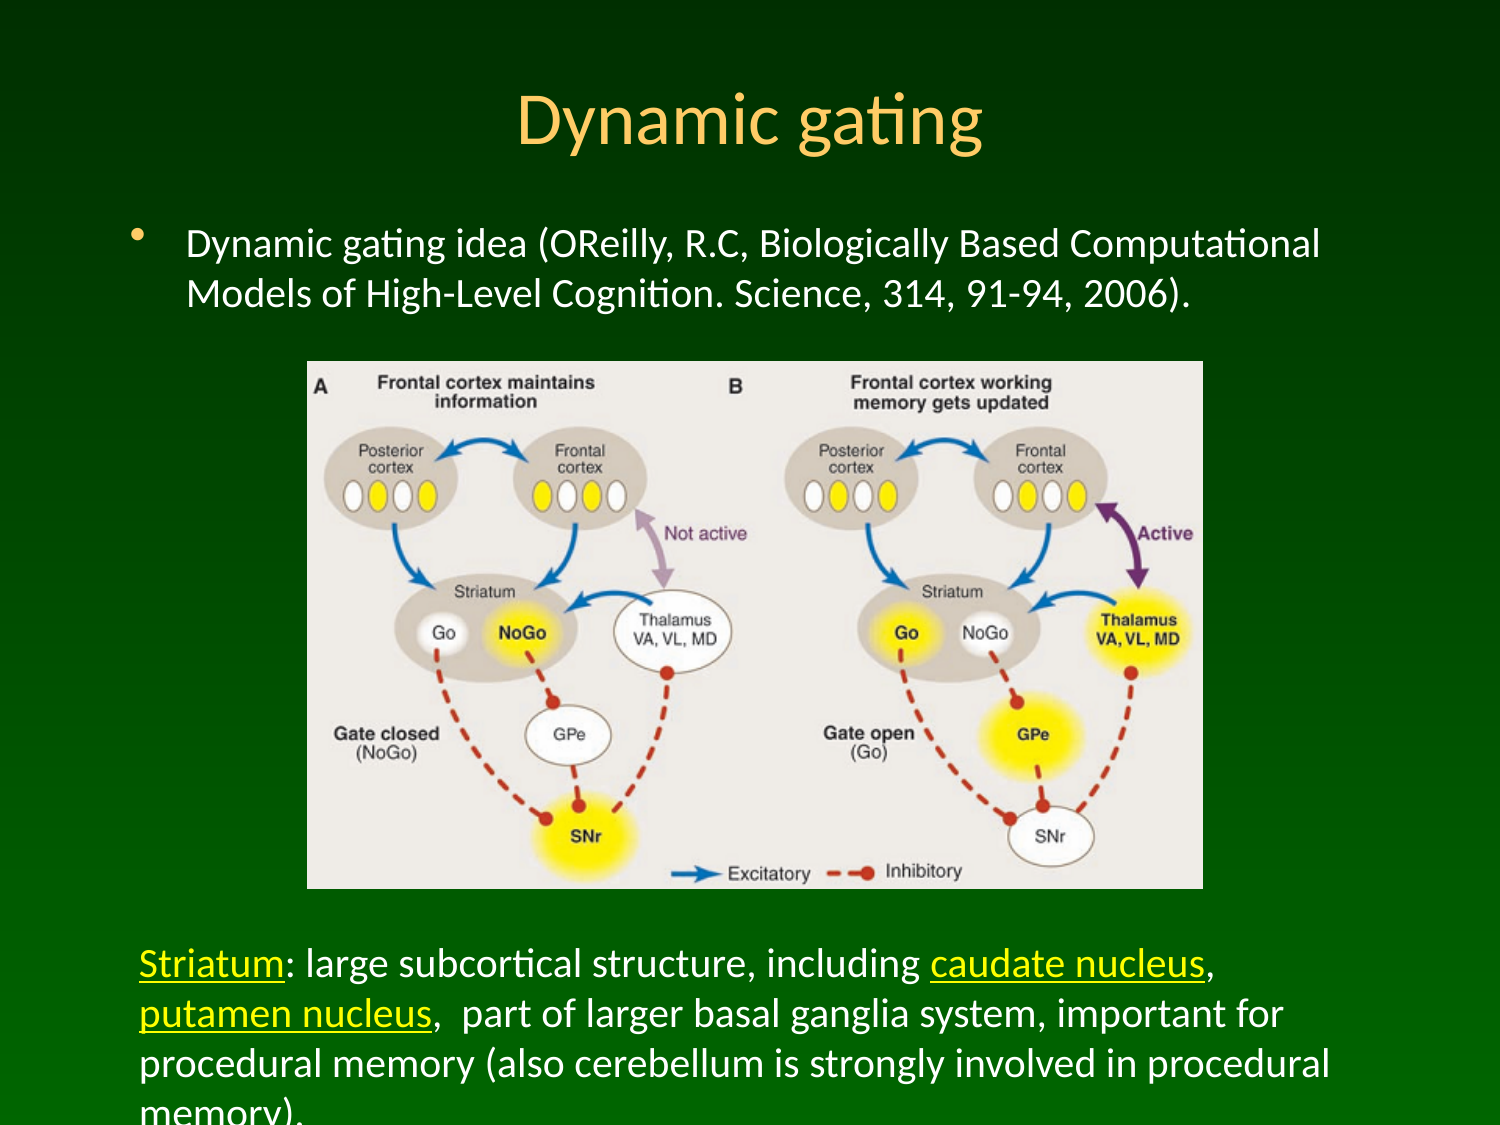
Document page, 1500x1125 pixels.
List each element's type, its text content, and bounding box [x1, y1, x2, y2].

text_box Striatum: large subcortical structure, including caudate nucleus, putamen nucleus, part of larger basal ganglia system, important for procedural memory (also cerebellum is strongly involved in procedural memory). [123, 928, 1457, 1094]
picture [307, 361, 1204, 889]
title Dynamic gating [112, 57, 1388, 173]
list Dynamic gating idea (OReilly, R.C, Biologically Based Computational Models of High-Level Cognition. Science, 314, 91-94, 2006). [114, 208, 1447, 338]
